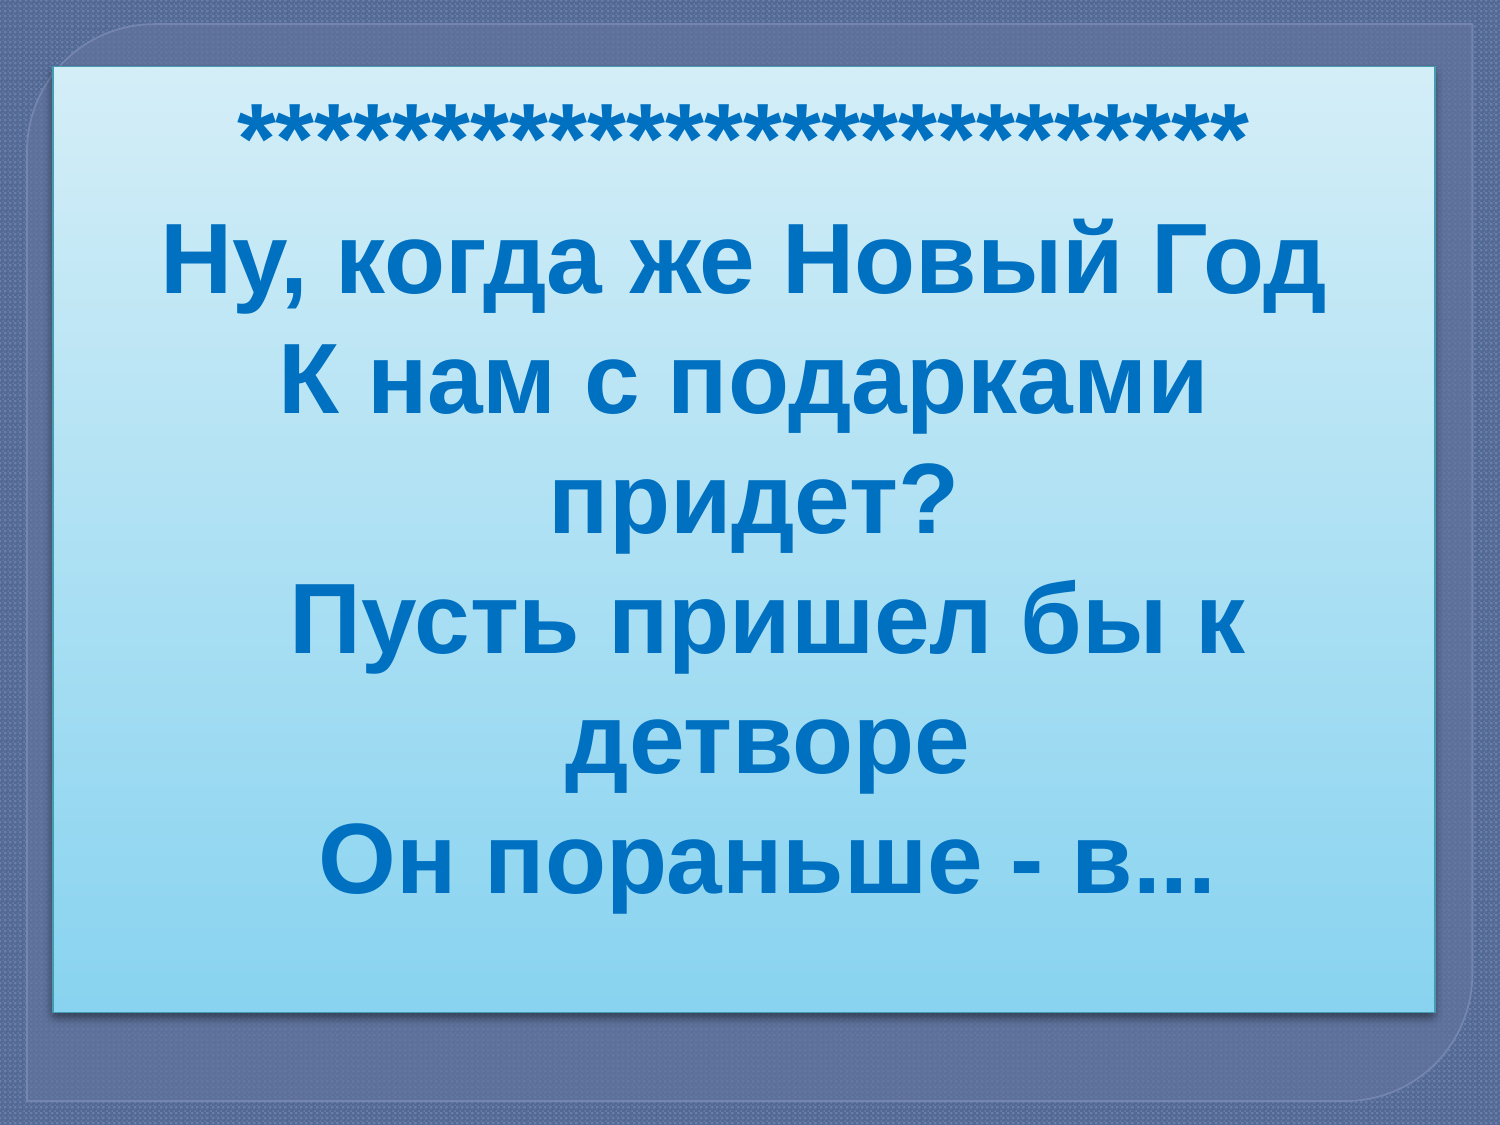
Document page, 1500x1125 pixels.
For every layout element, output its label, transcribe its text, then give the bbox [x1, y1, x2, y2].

list ************************** Ну, когда же Новый Год К нам с подарками придет? Пусть пришел бы к детворе Он пораньше - в... [52, 66, 1436, 1013]
